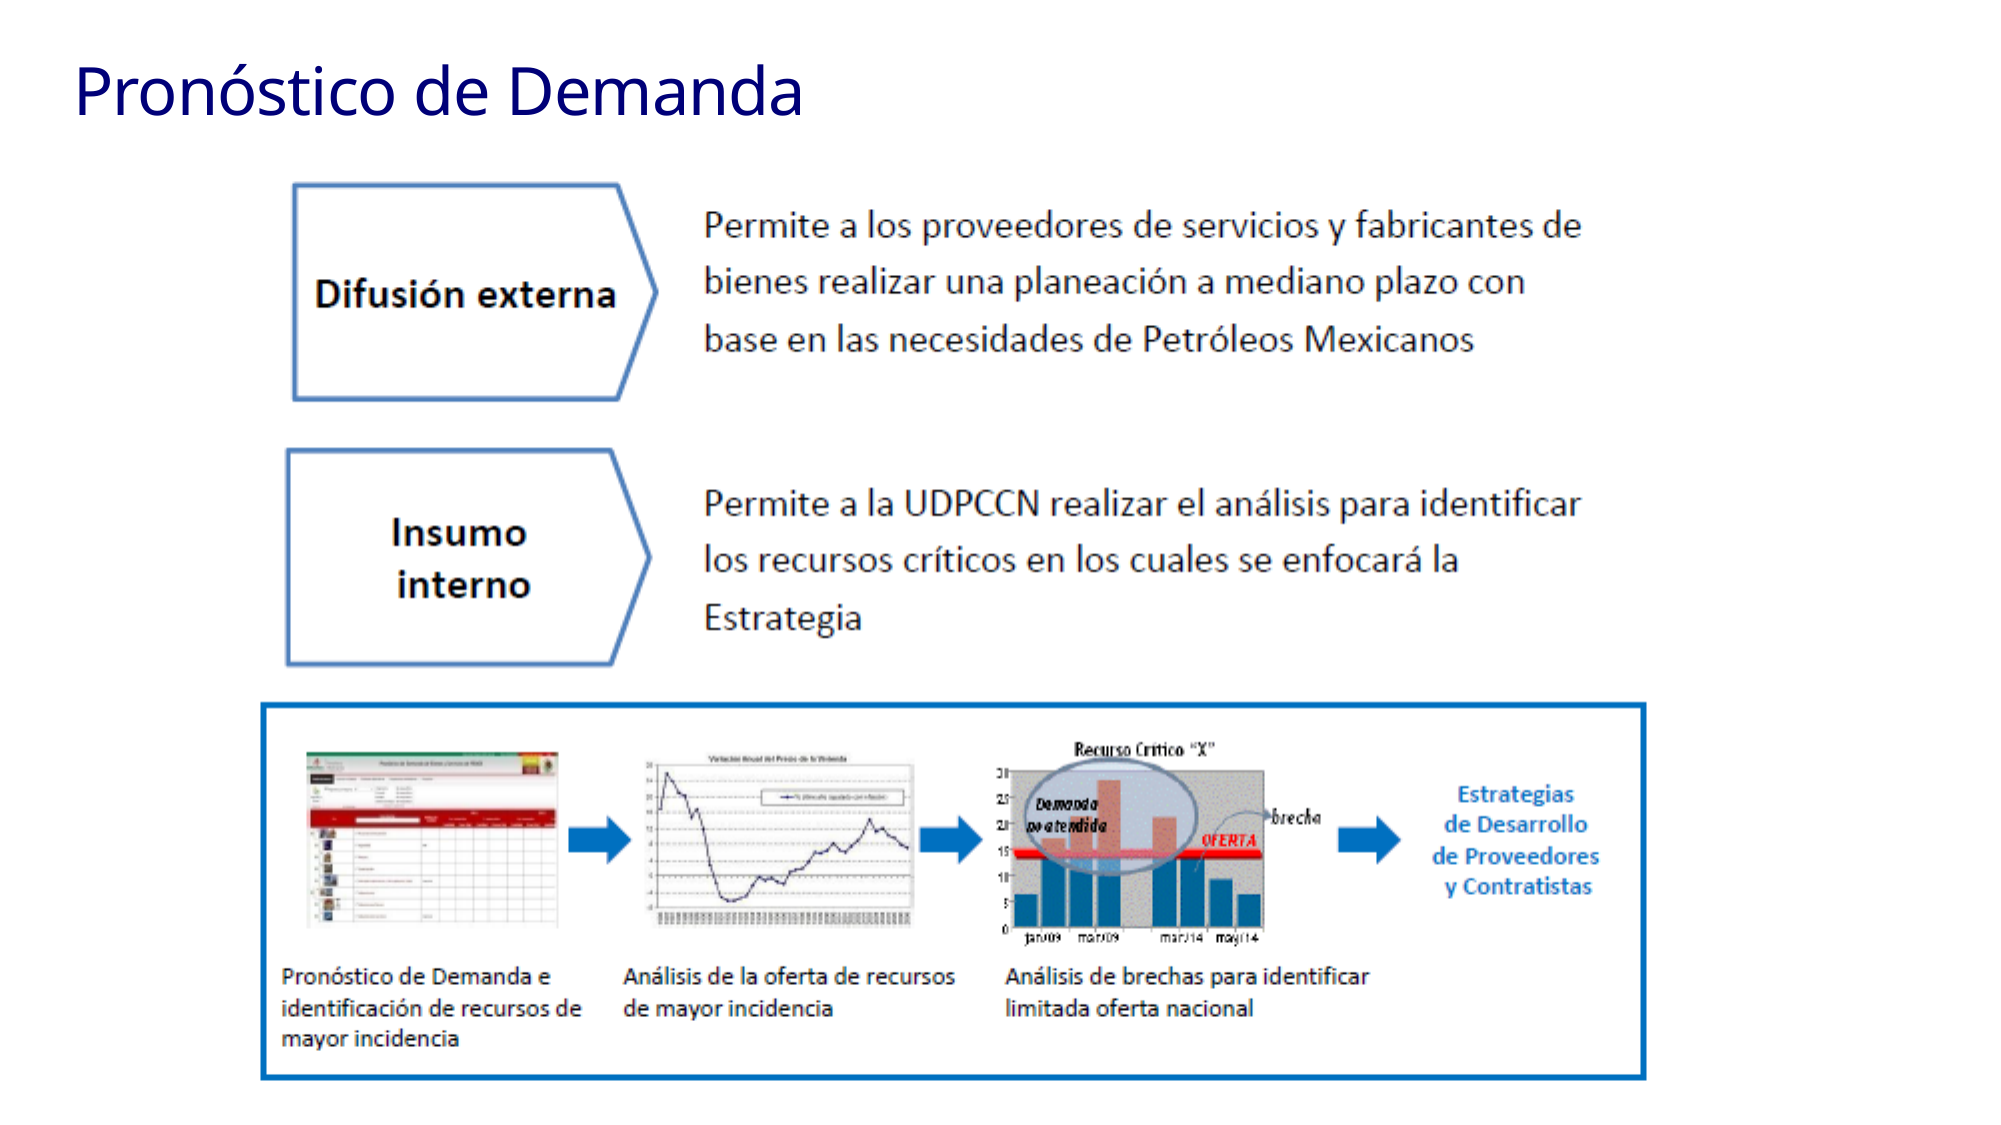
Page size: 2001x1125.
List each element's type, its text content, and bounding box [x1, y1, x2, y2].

picture [221, 152, 1724, 1121]
text_box Pronóstico de Demanda [58, 35, 1708, 137]
